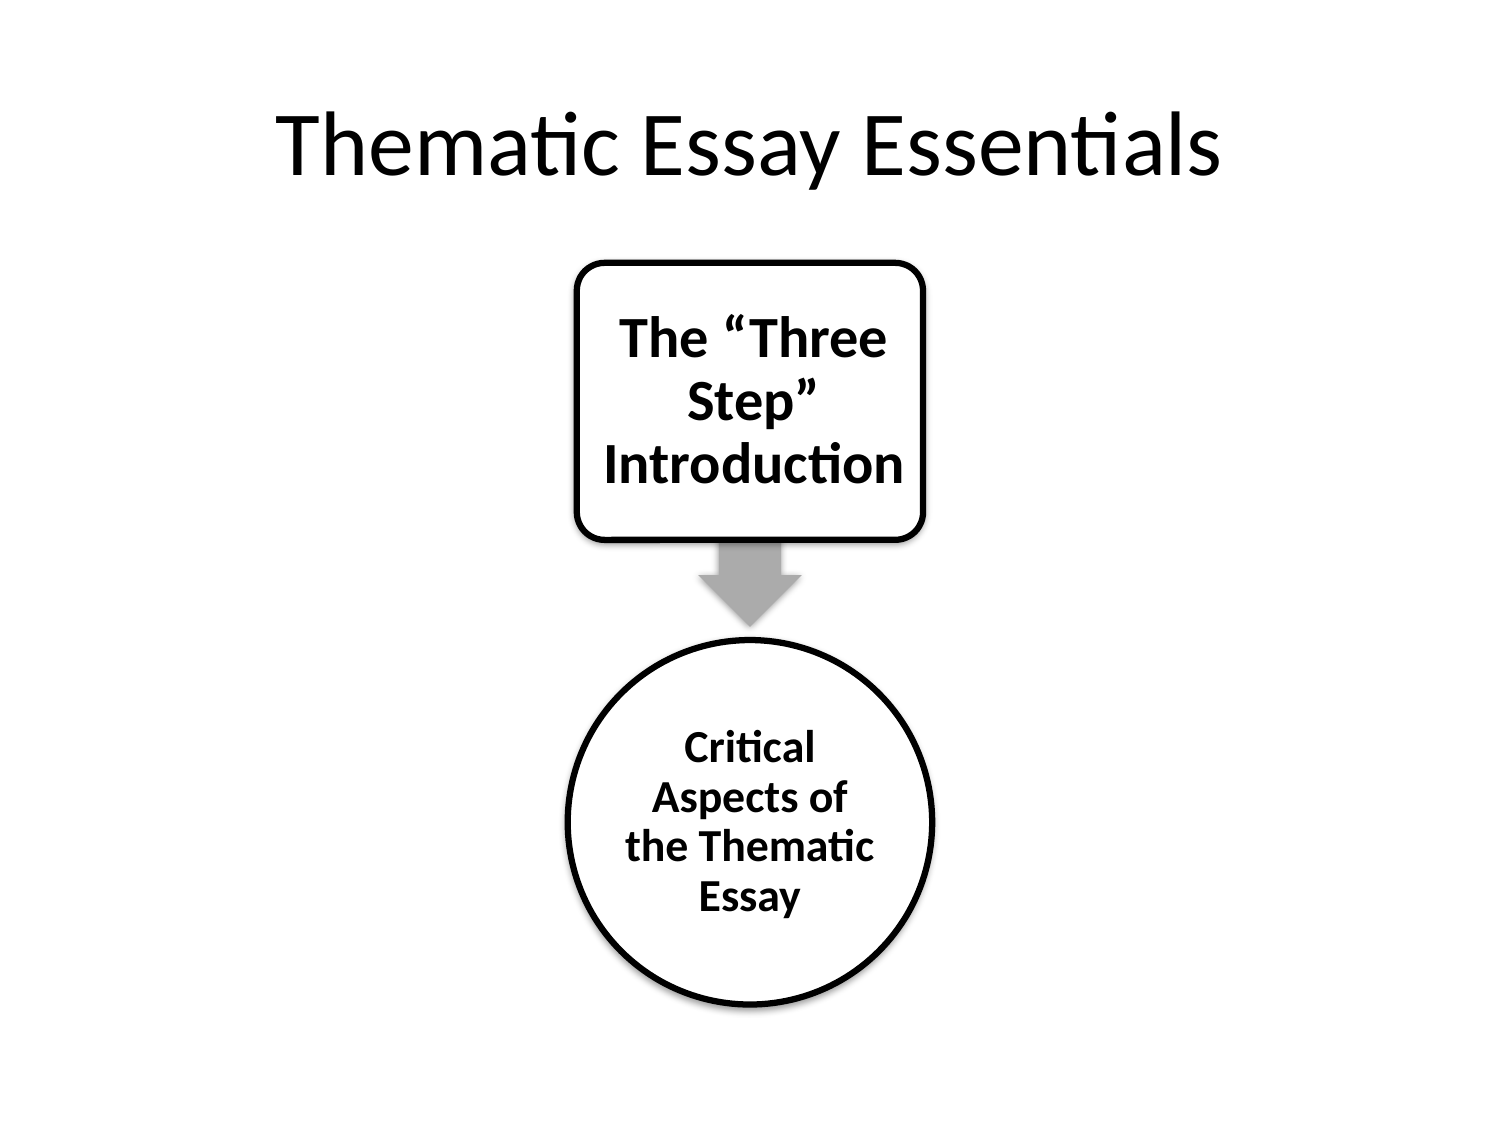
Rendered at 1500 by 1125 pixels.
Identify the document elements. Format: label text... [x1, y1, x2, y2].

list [74, 262, 1426, 1006]
title Thematic Essay Essentials [75, 45, 1425, 233]
